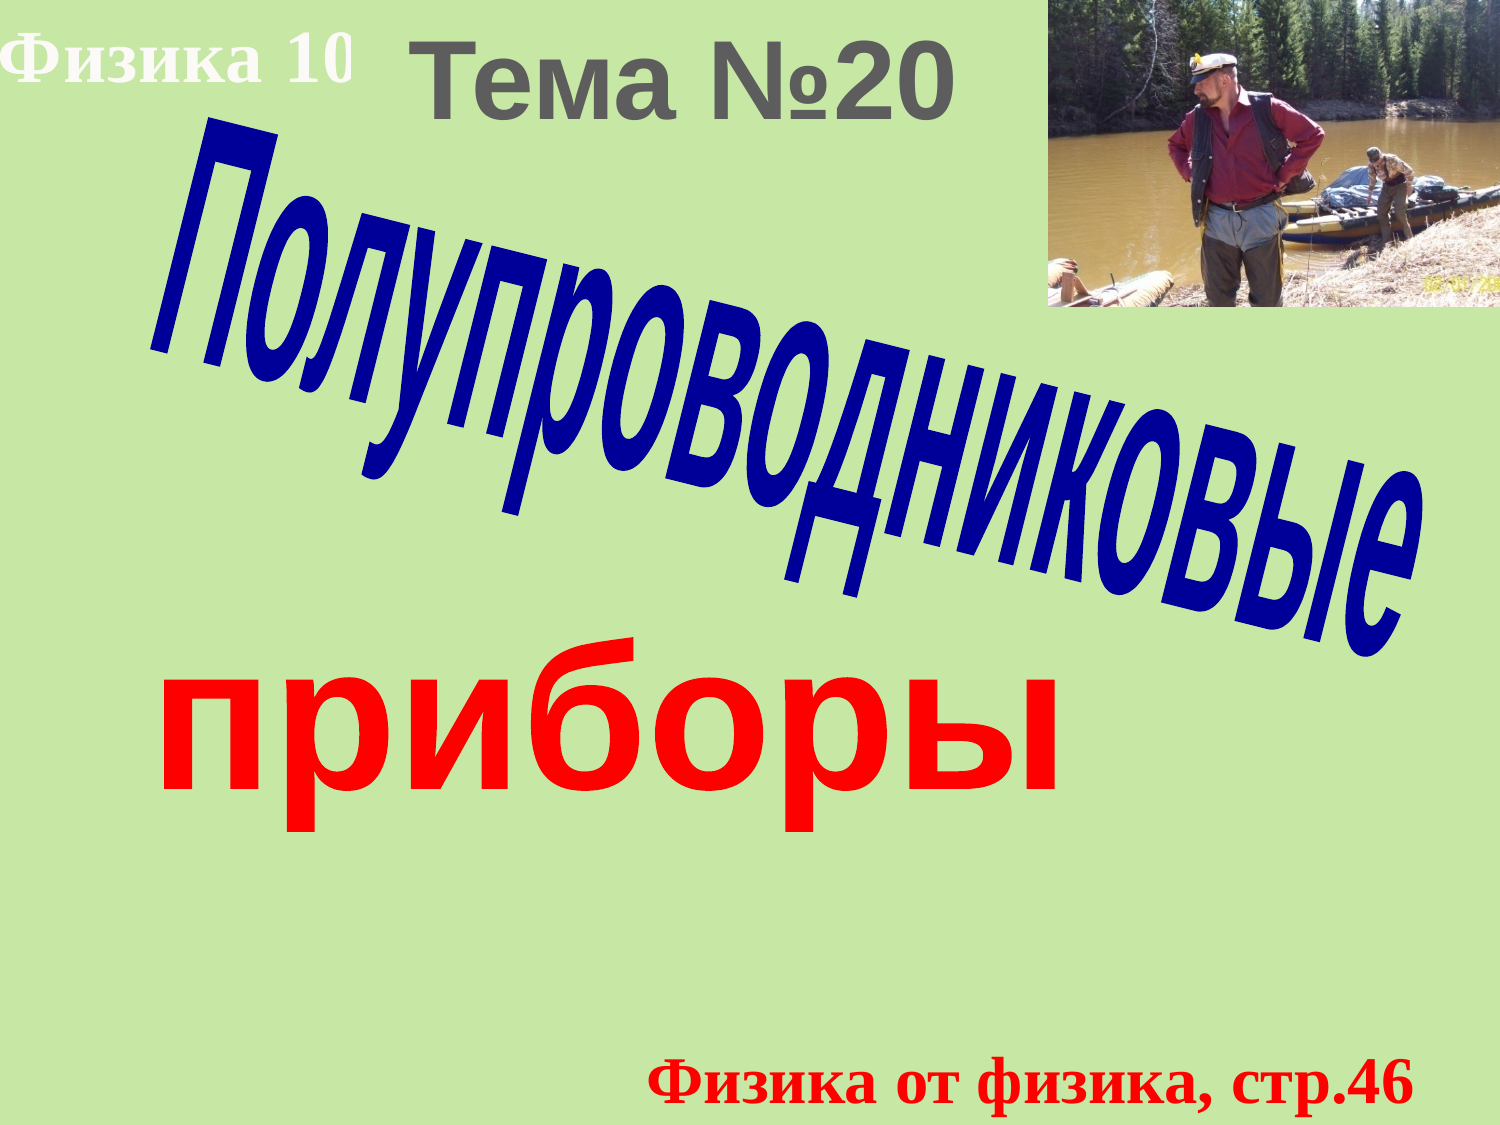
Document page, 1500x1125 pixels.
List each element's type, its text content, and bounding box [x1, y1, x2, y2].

picture [1047, 0, 1500, 307]
text_box Тема №20 [393, 0, 974, 150]
text_box Физика 10 [0, 0, 376, 105]
text_box Физика от физика, стр.46 [562, 1029, 1500, 1124]
